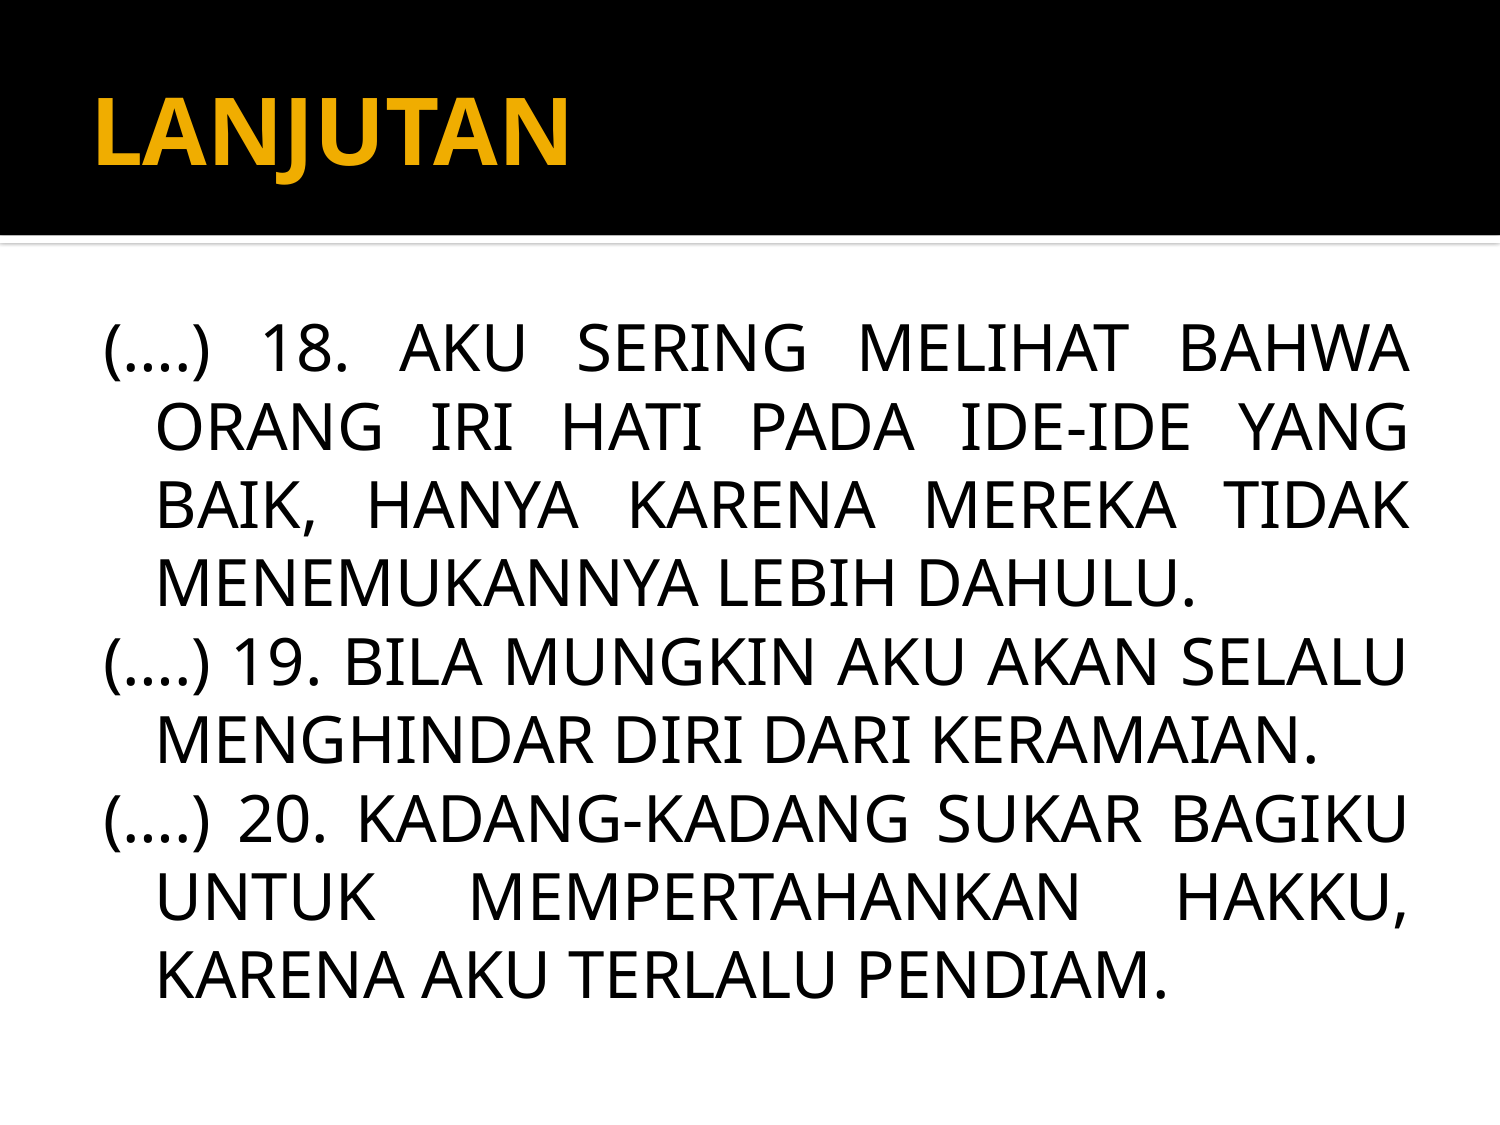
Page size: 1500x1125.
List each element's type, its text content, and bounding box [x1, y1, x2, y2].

list (….) 18. AKU SERING MELIHAT BAHWA ORANG IRI HATI PADA IDE-IDE YANG BAIK, HANYA KARENA MEREKA TIDAK MENEMUKANNYA LEBIH DAHULU. (….) 19. BILA MUNGKIN AKU AKAN SELALU MENGHINDAR DIRI DARI KERAMAIAN. (….) 20. KADANG-KADANG SUKAR BAGIKU UNTUK MEMPERTAHANKAN HAKKU, KARENA AKU TERLALU PENDIAM. [75, 291, 1425, 1050]
title LANJUTAN [75, 25, 1425, 231]
